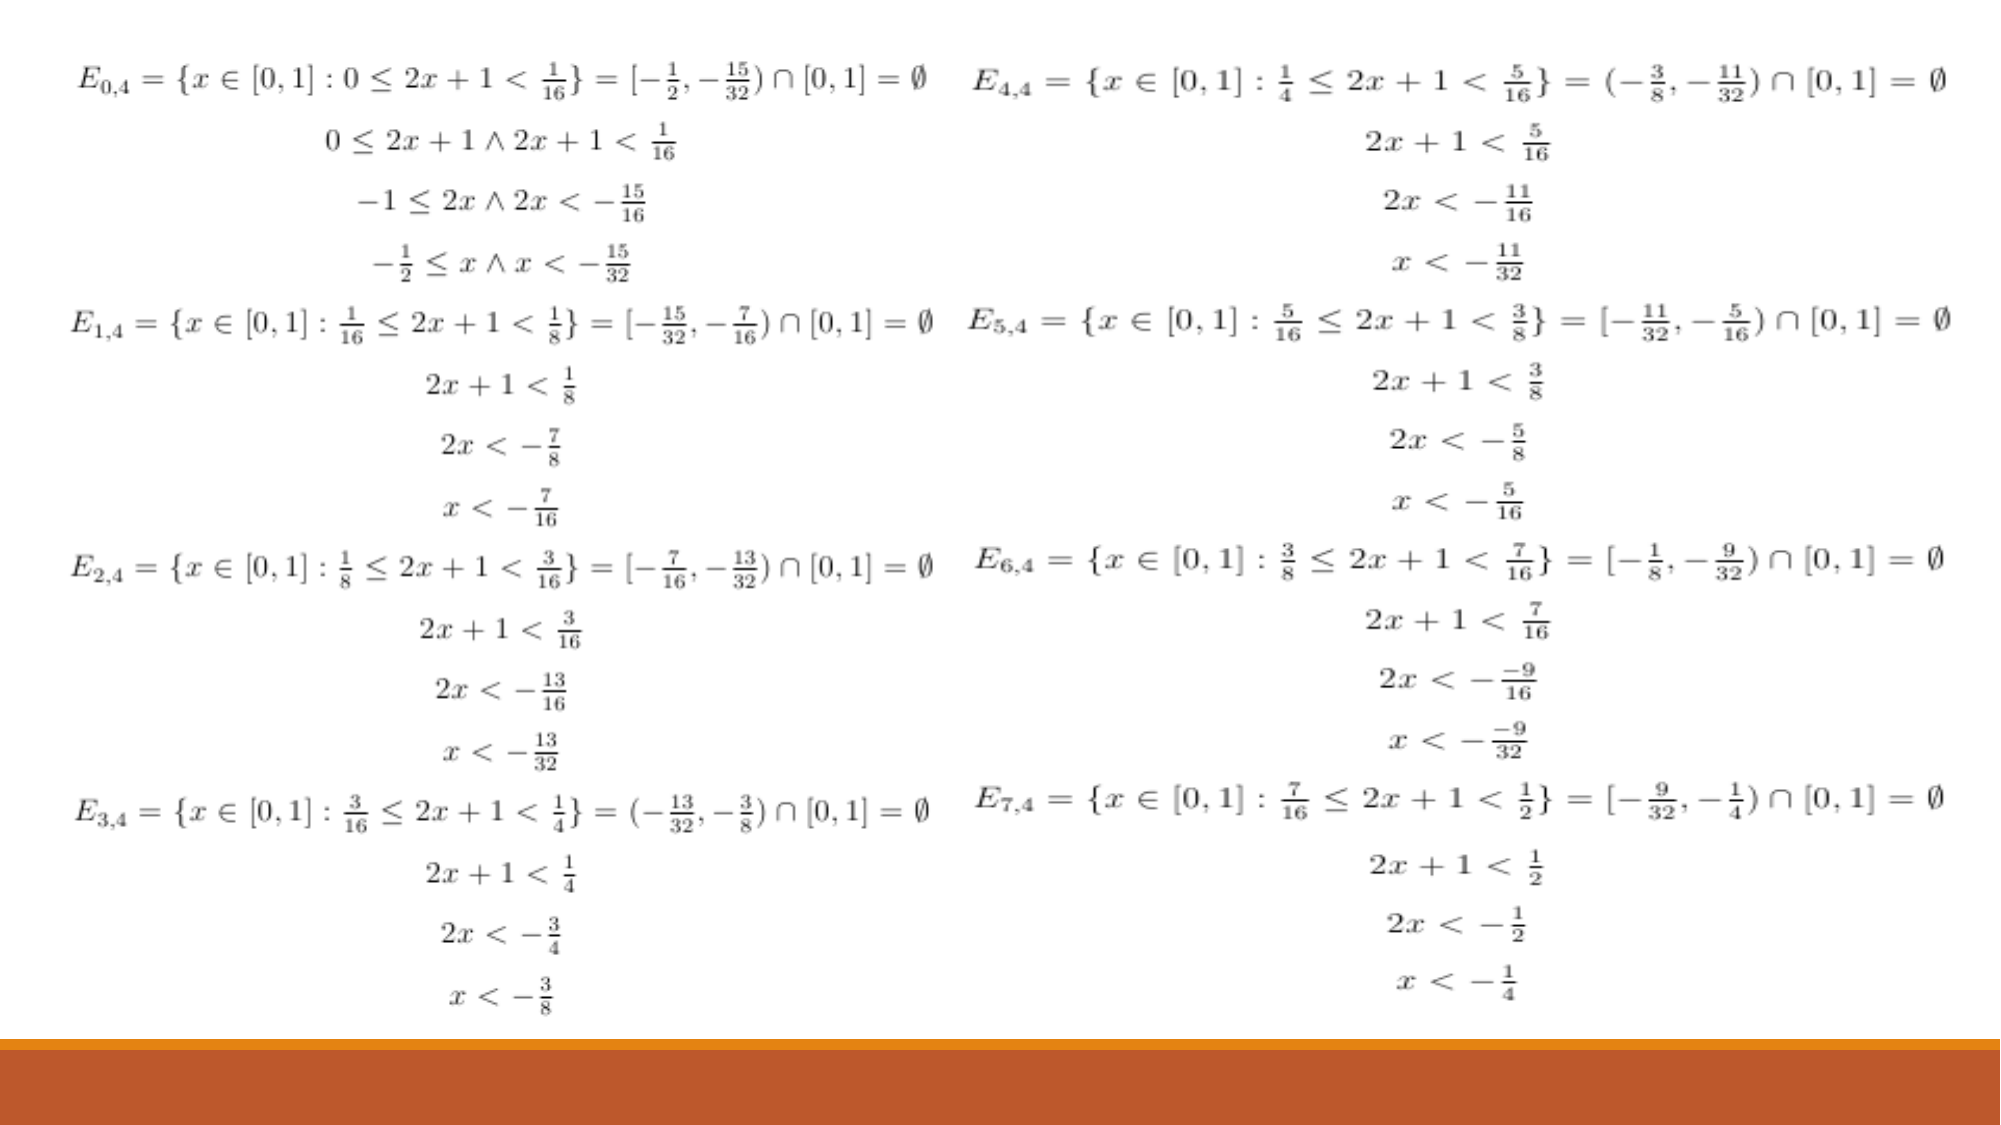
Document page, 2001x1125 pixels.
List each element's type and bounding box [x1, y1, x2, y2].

picture [58, 41, 1972, 1030]
